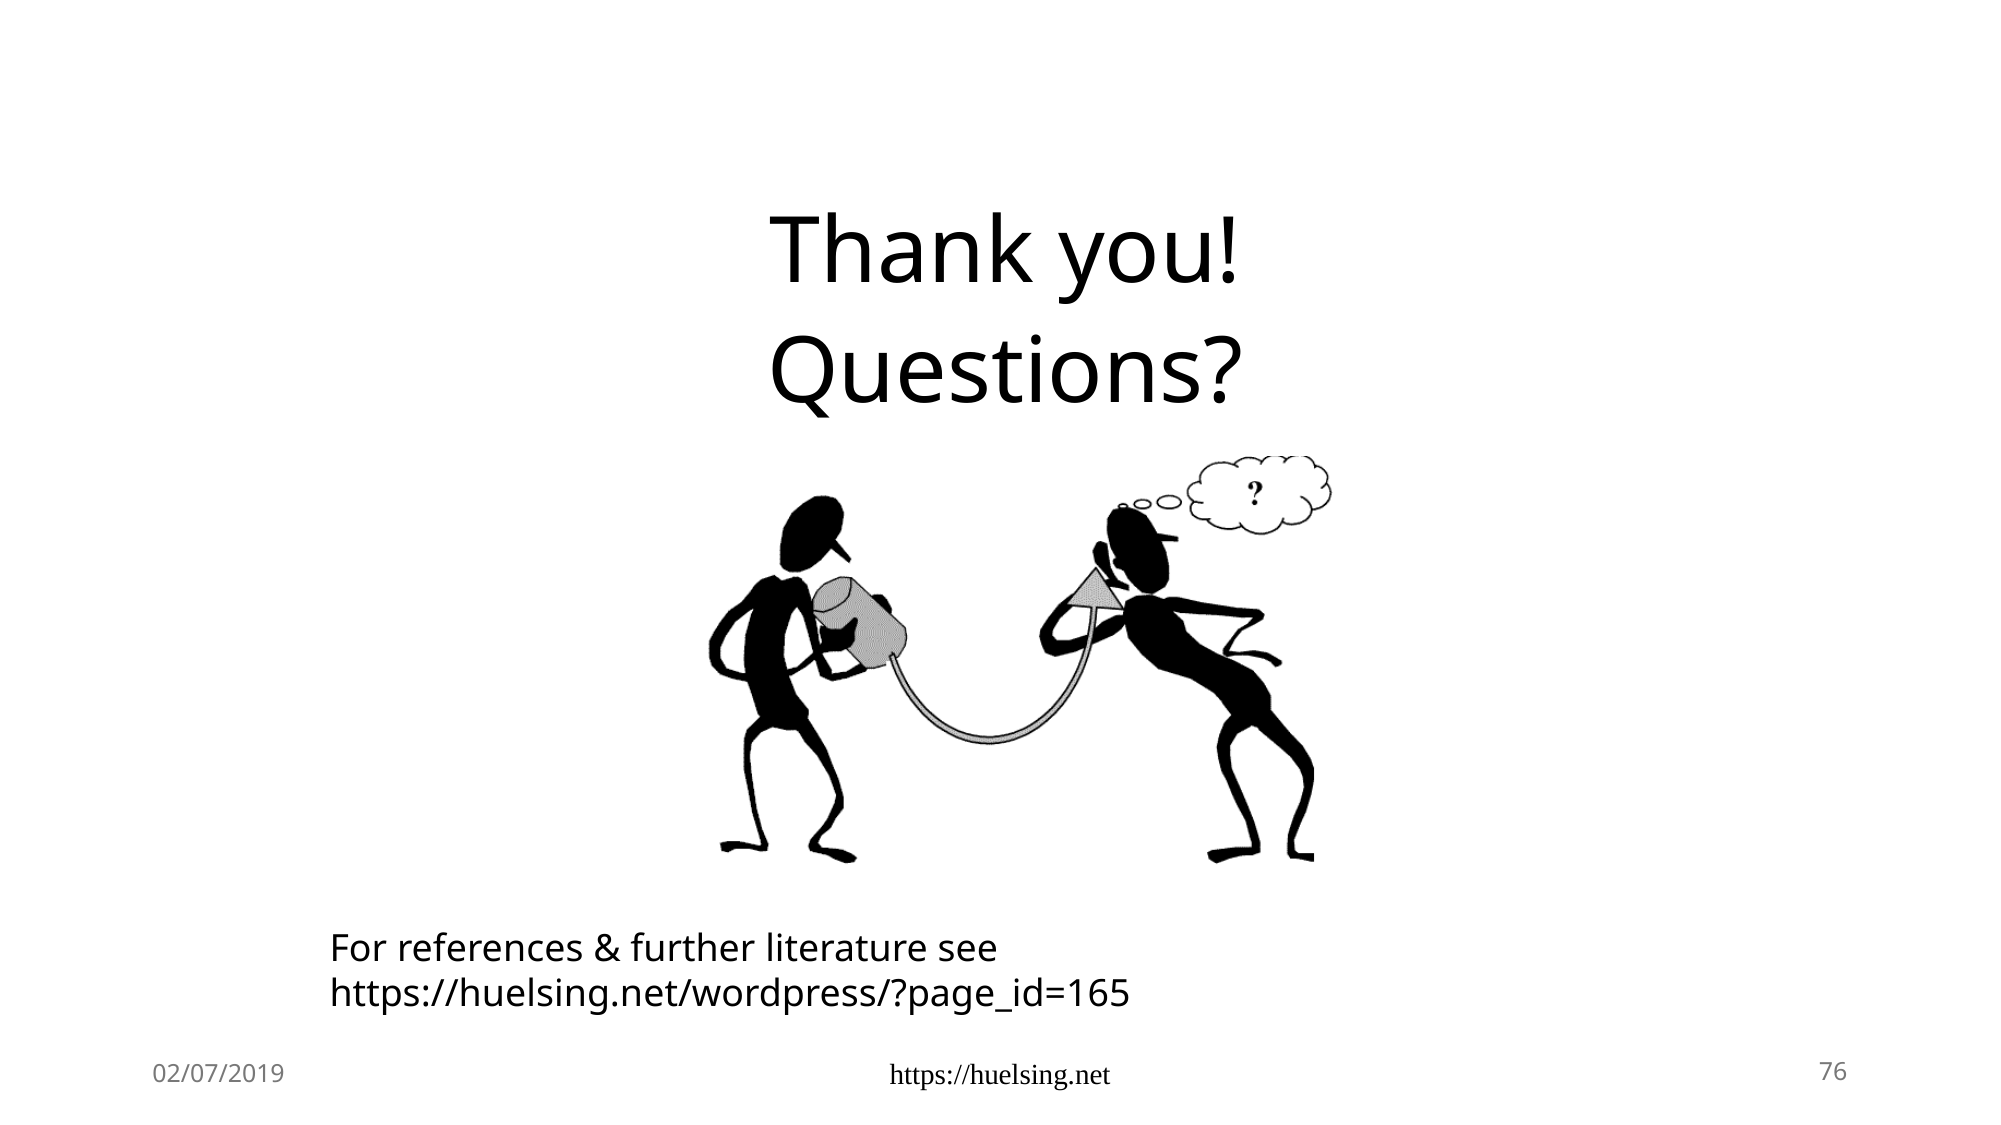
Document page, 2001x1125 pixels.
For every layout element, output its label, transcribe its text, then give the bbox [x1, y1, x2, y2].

footer https://huelsing.net [662, 1042, 1338, 1103]
text_box For references & further literature see https://huelsing.net/wordpress/?page_id=165 [314, 916, 1697, 1022]
picture [692, 455, 1361, 887]
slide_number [137, 1042, 588, 1103]
slide_number 76 [1412, 1042, 1863, 1103]
list Thank you! Questions? [350, 196, 1662, 658]
